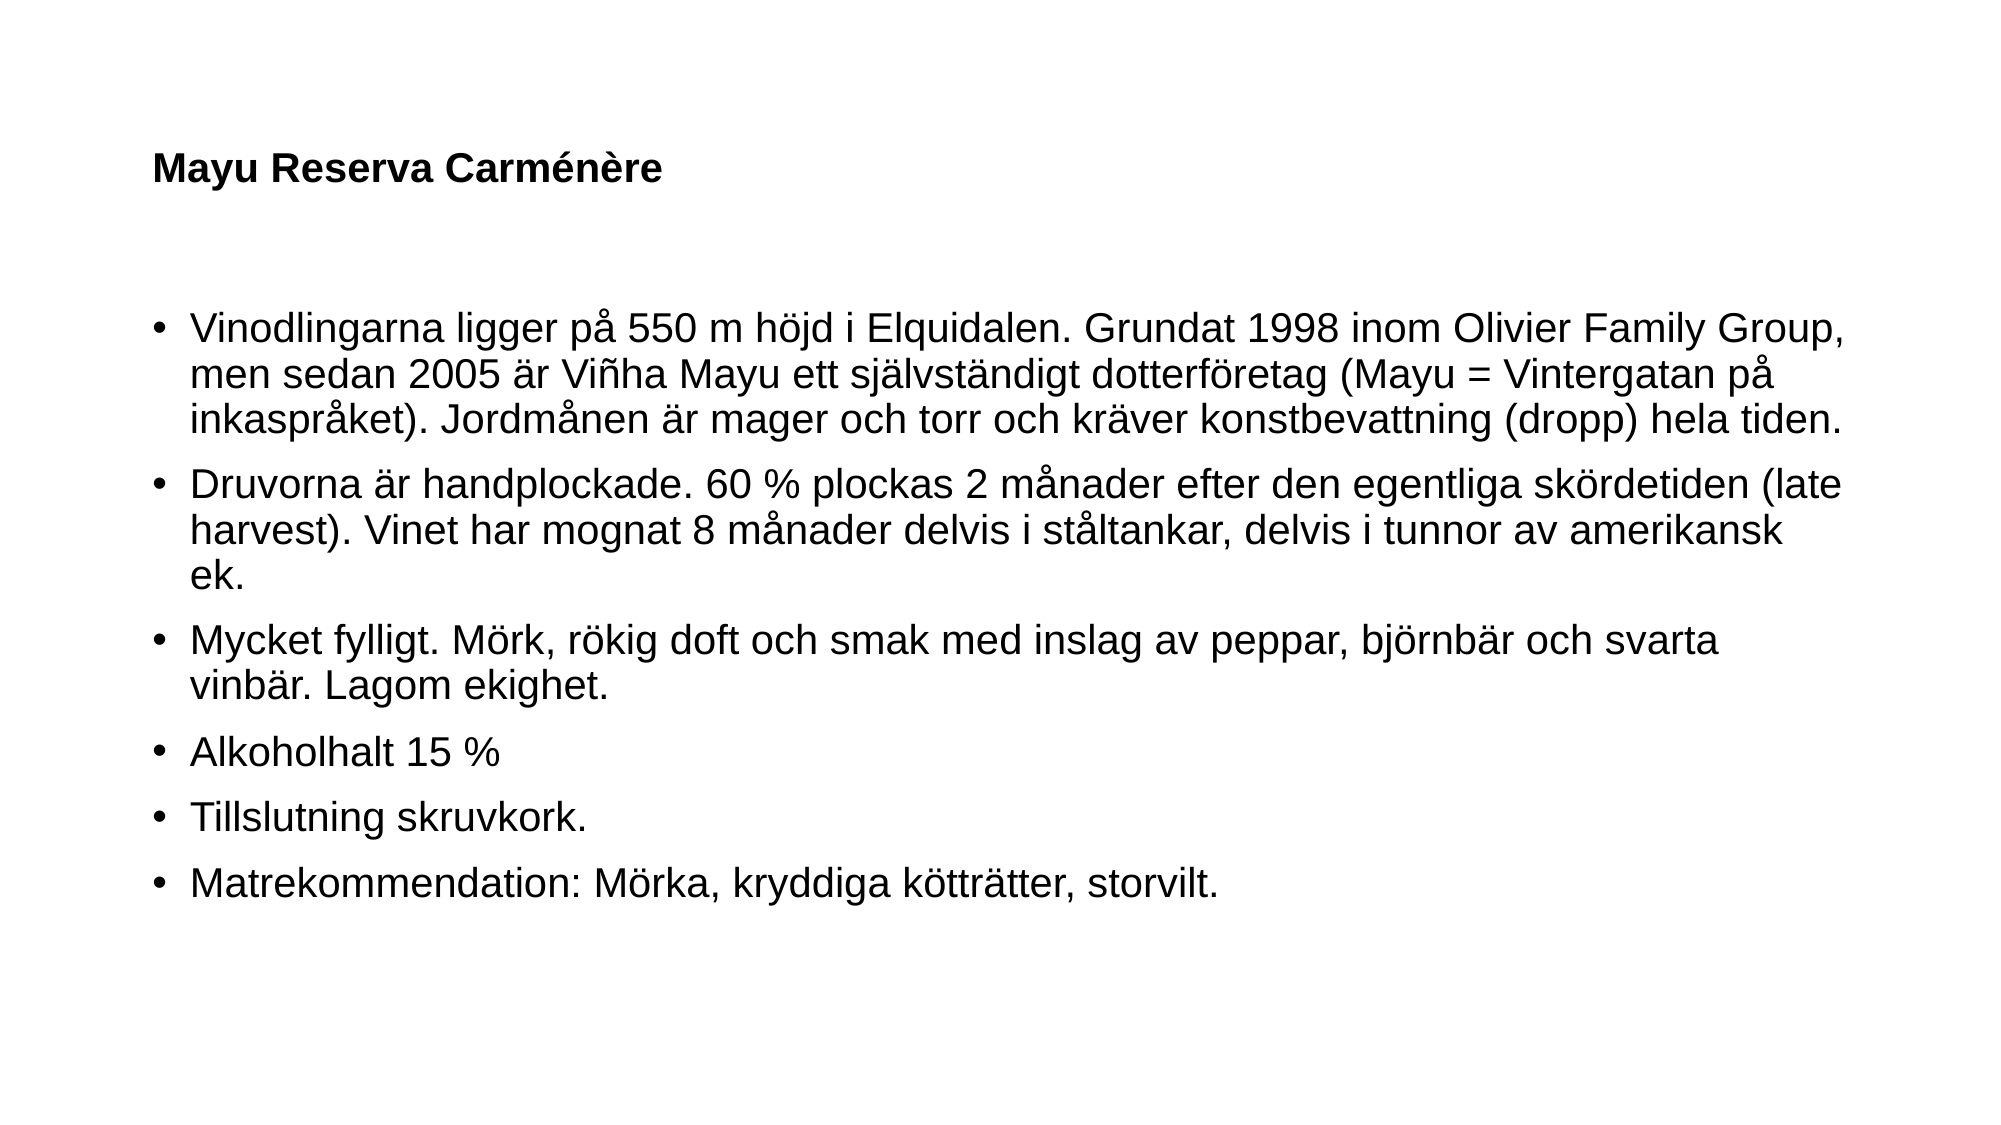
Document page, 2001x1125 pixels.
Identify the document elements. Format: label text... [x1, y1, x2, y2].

title Mayu Reserva Carménère [137, 59, 1863, 278]
list Vinodlingarna ligger på 550 m höjd i Elquidalen. Grundat 1998 inom Olivier Family Group, men sedan 2005 är Viñha Mayu ett självständigt dotterföretag (Mayu = Vintergatan på inkaspråket). Jordmånen är mager och torr och kräver konstbevattning (dropp) hela tiden. Druvorna är handplockade. 60 % plockas 2 månader efter den egentliga skördetiden (late harvest). Vinet har mognat 8 månader delvis i ståltankar, delvis i tunnor av amerikansk ek. Mycket fylligt. Mörk, rökig doft och smak med inslag av peppar, björnbär och svarta vinbär. Lagom ekighet. Alkoholhalt 15 % Tillslutning skruvkork. Matrekommendation: Mörka, kryddiga kötträtter, storvilt. [137, 299, 1863, 1014]
